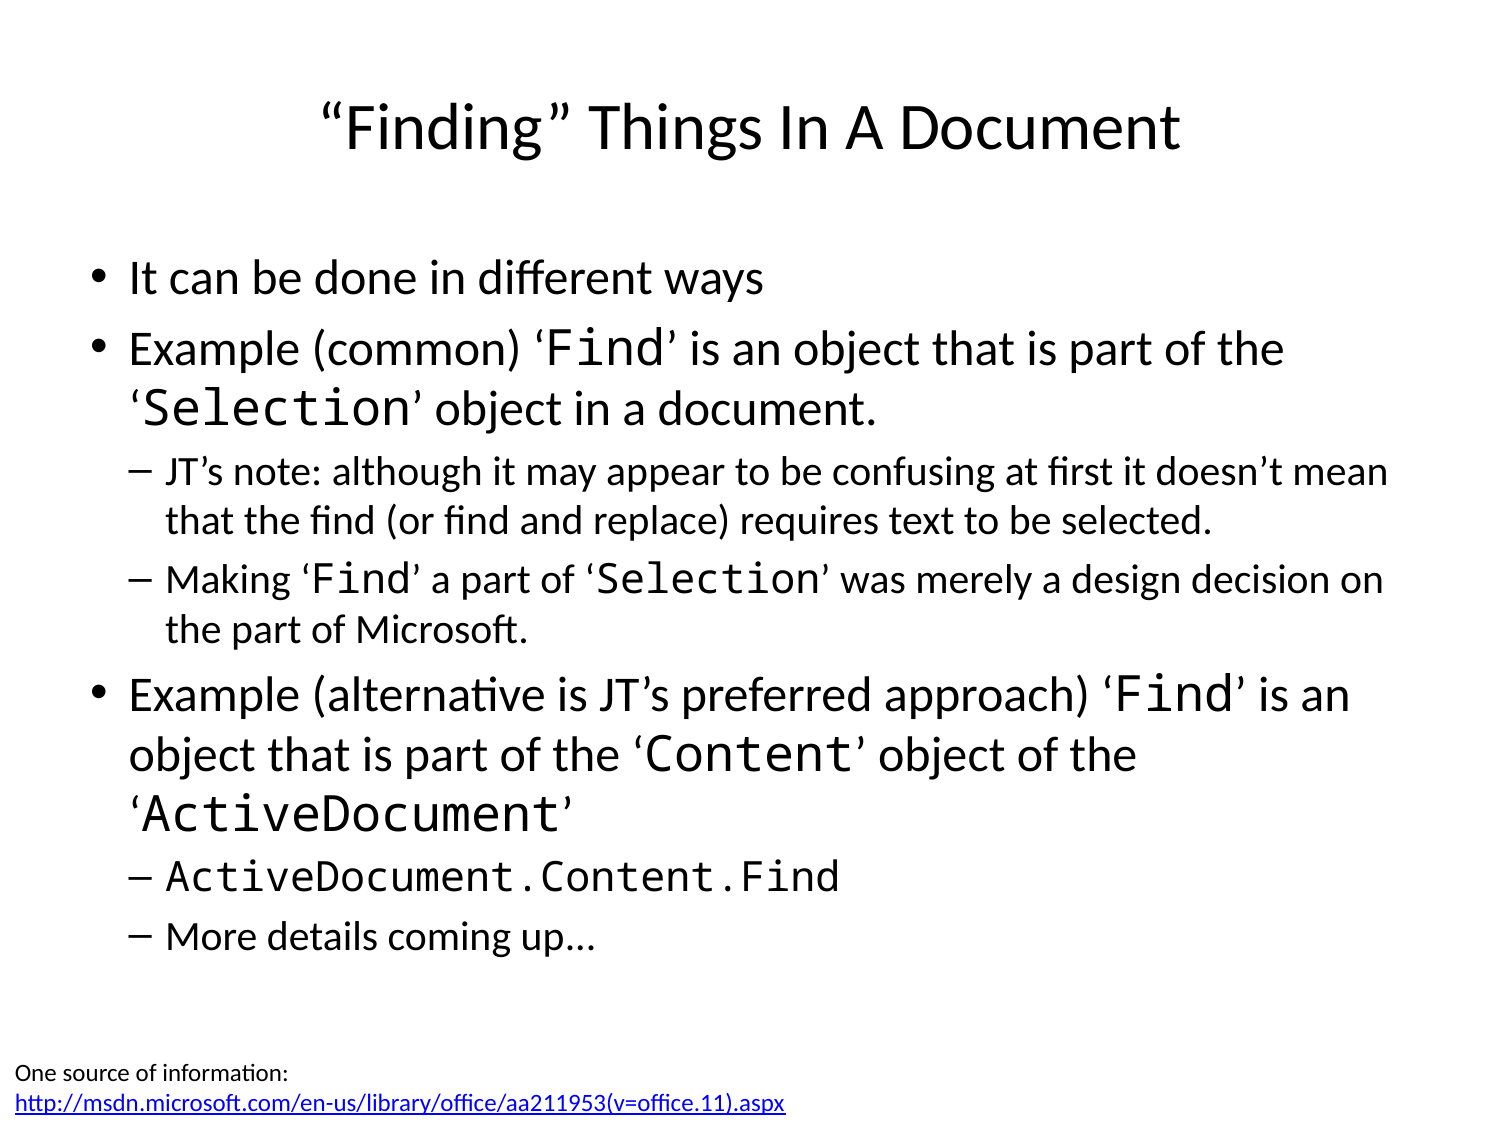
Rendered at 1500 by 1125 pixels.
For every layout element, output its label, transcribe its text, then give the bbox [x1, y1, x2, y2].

text_box One source of information: http://msdn.microsoft.com/en-us/library/office/aa211953(v=office.11).aspx [0, 1049, 1288, 1124]
title “Finding” Things In A Document [75, 45, 1425, 200]
list It can be done in different ways Example (common) ‘Find’ is an object that is part of the ‘Selection’ object in a document. JT’s note: although it may appear to be confusing at first it doesn’t mean that the find (or find and replace) requires text to be selected. Making ‘Find’ a part of ‘Selection’ was merely a design decision on the part of Microsoft. Example (alternative is JT’s preferred approach) ‘Find’ is an object that is part of the ‘Content’ object of the ‘ActiveDocument’ ActiveDocument.Content.Find More details coming up... [75, 237, 1425, 1063]
